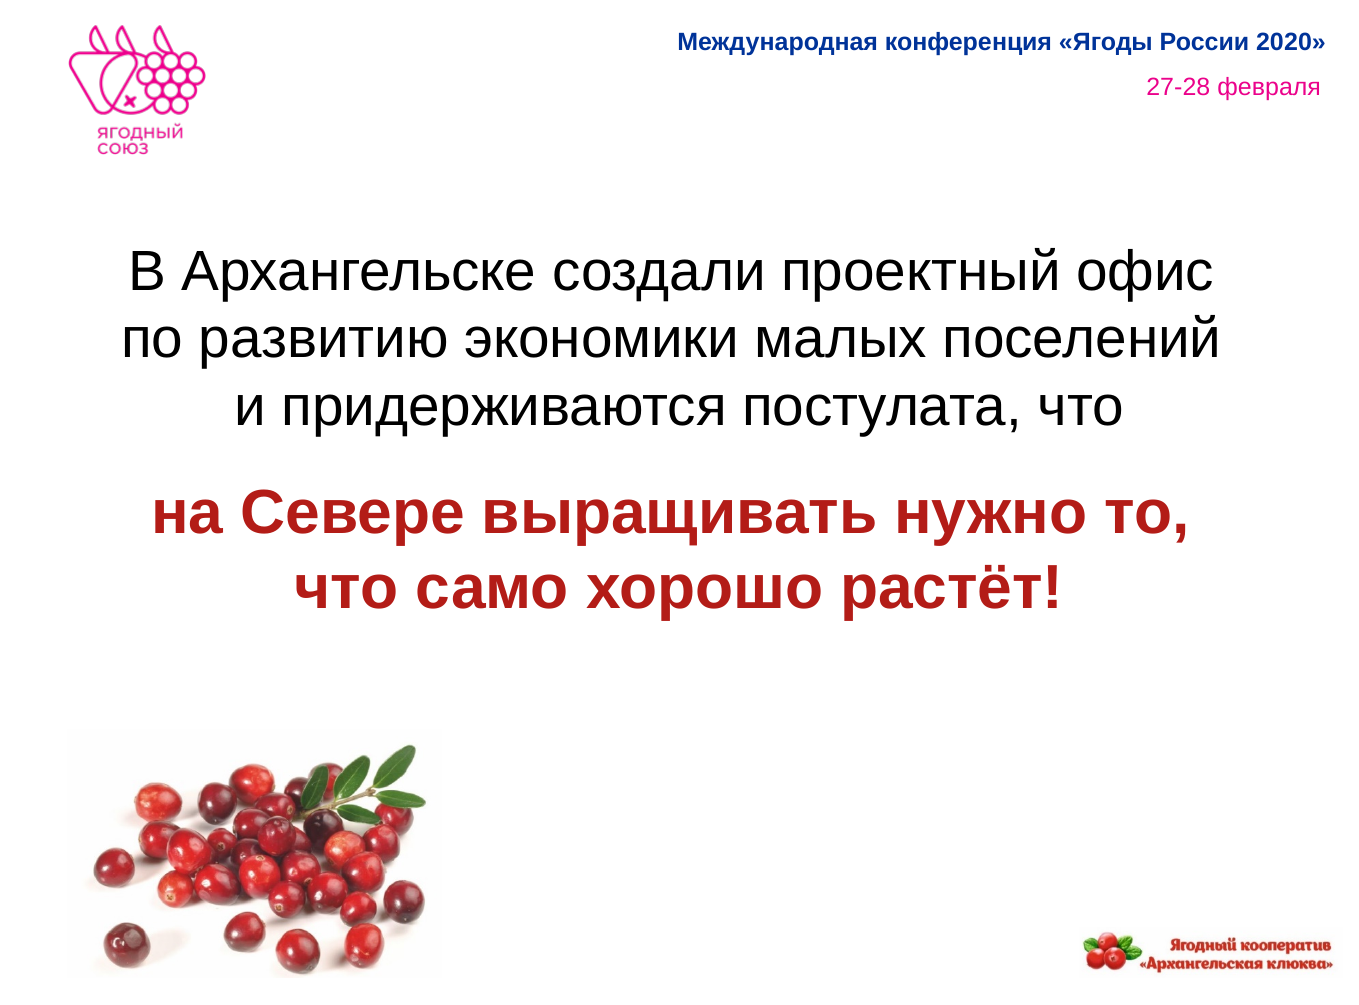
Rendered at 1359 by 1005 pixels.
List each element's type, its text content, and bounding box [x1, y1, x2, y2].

picture [52, 729, 479, 978]
picture [51, 5, 219, 172]
picture [1079, 927, 1343, 978]
text_box В Архангельске создали проектный офис по развитию экономики малых поселений и придерживаются постулата, что на Севере выращивать нужно то, что само хорошо растёт! [0, 226, 1359, 628]
